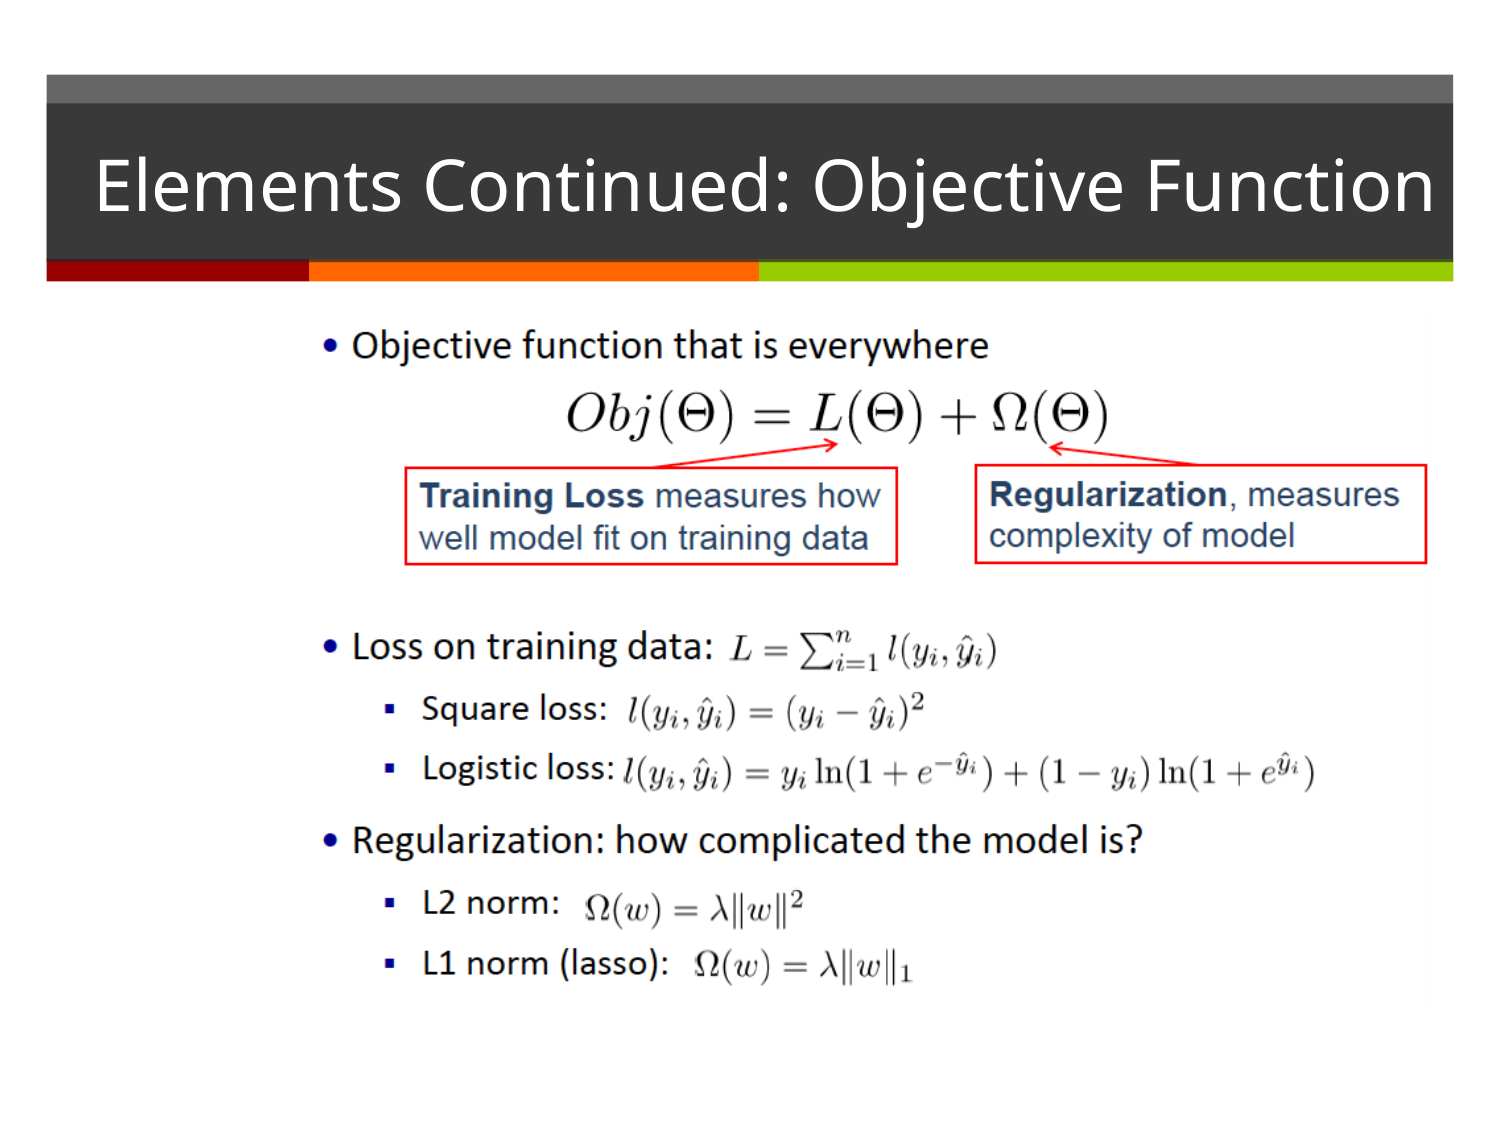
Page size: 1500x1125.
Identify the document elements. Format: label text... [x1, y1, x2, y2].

title Elements Continued: Objective Function [46, 103, 1454, 263]
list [291, 310, 1454, 1006]
